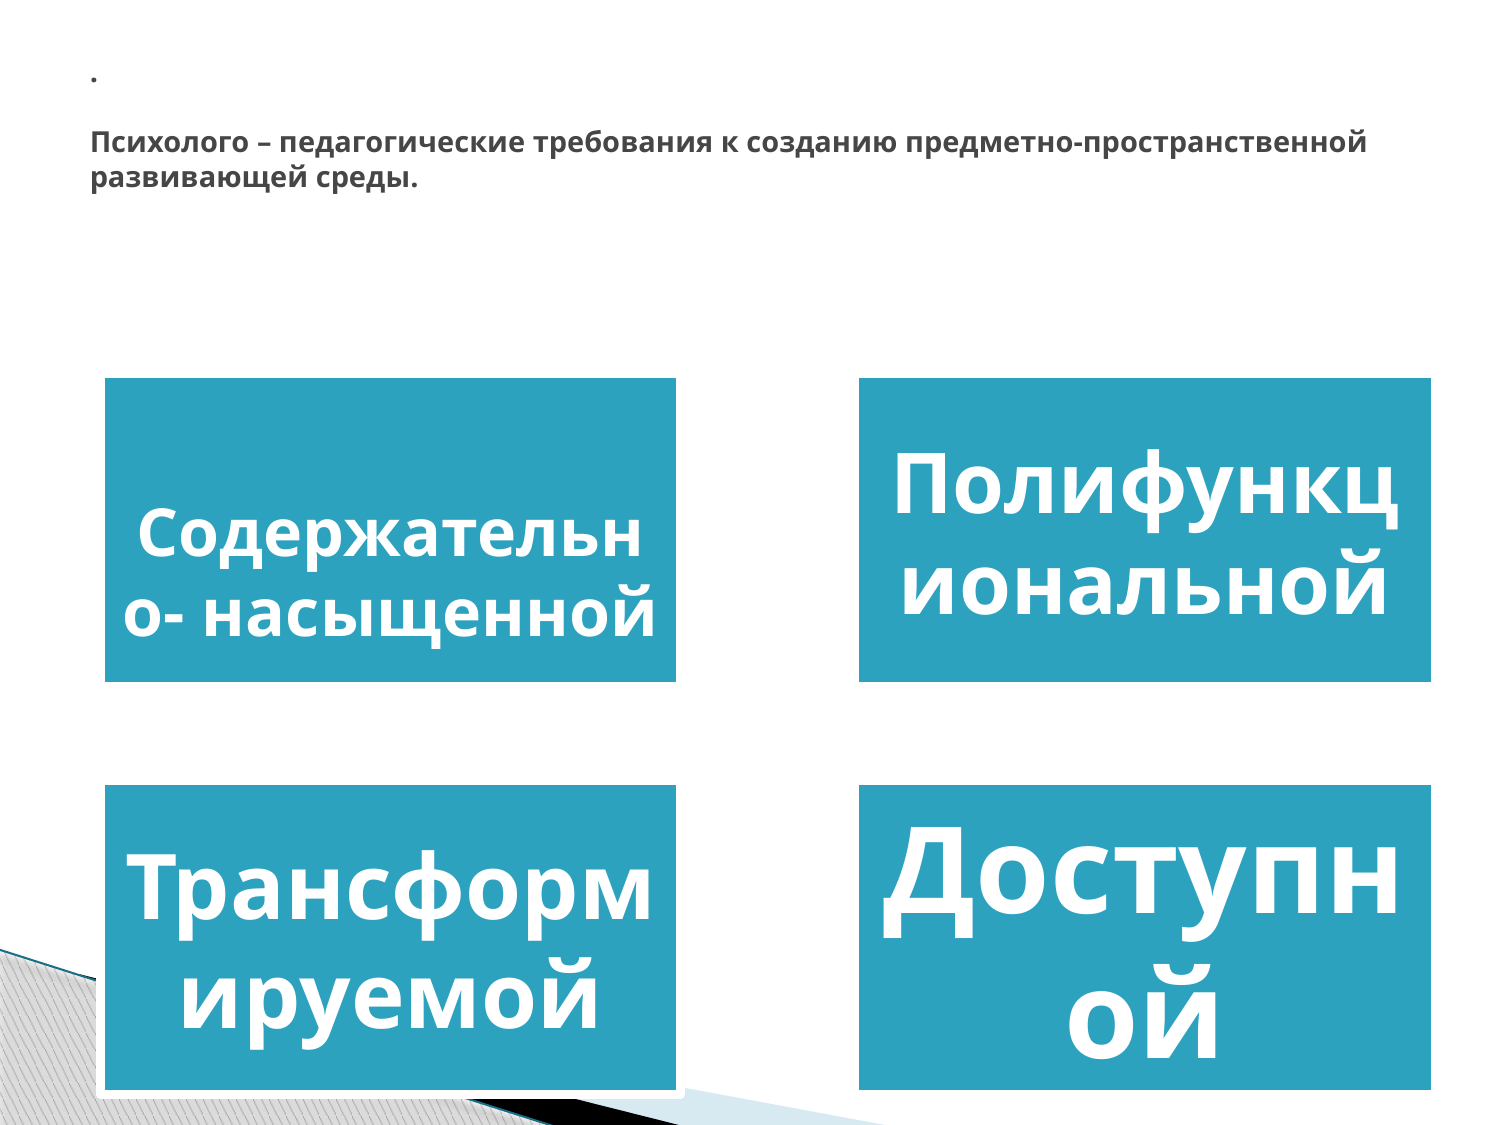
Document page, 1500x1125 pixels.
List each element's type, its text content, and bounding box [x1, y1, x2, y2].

title . Психолого – педагогические требования к созданию предметно-пространственной развивающей среды. [75, 45, 1425, 233]
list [100, 373, 1436, 1036]
